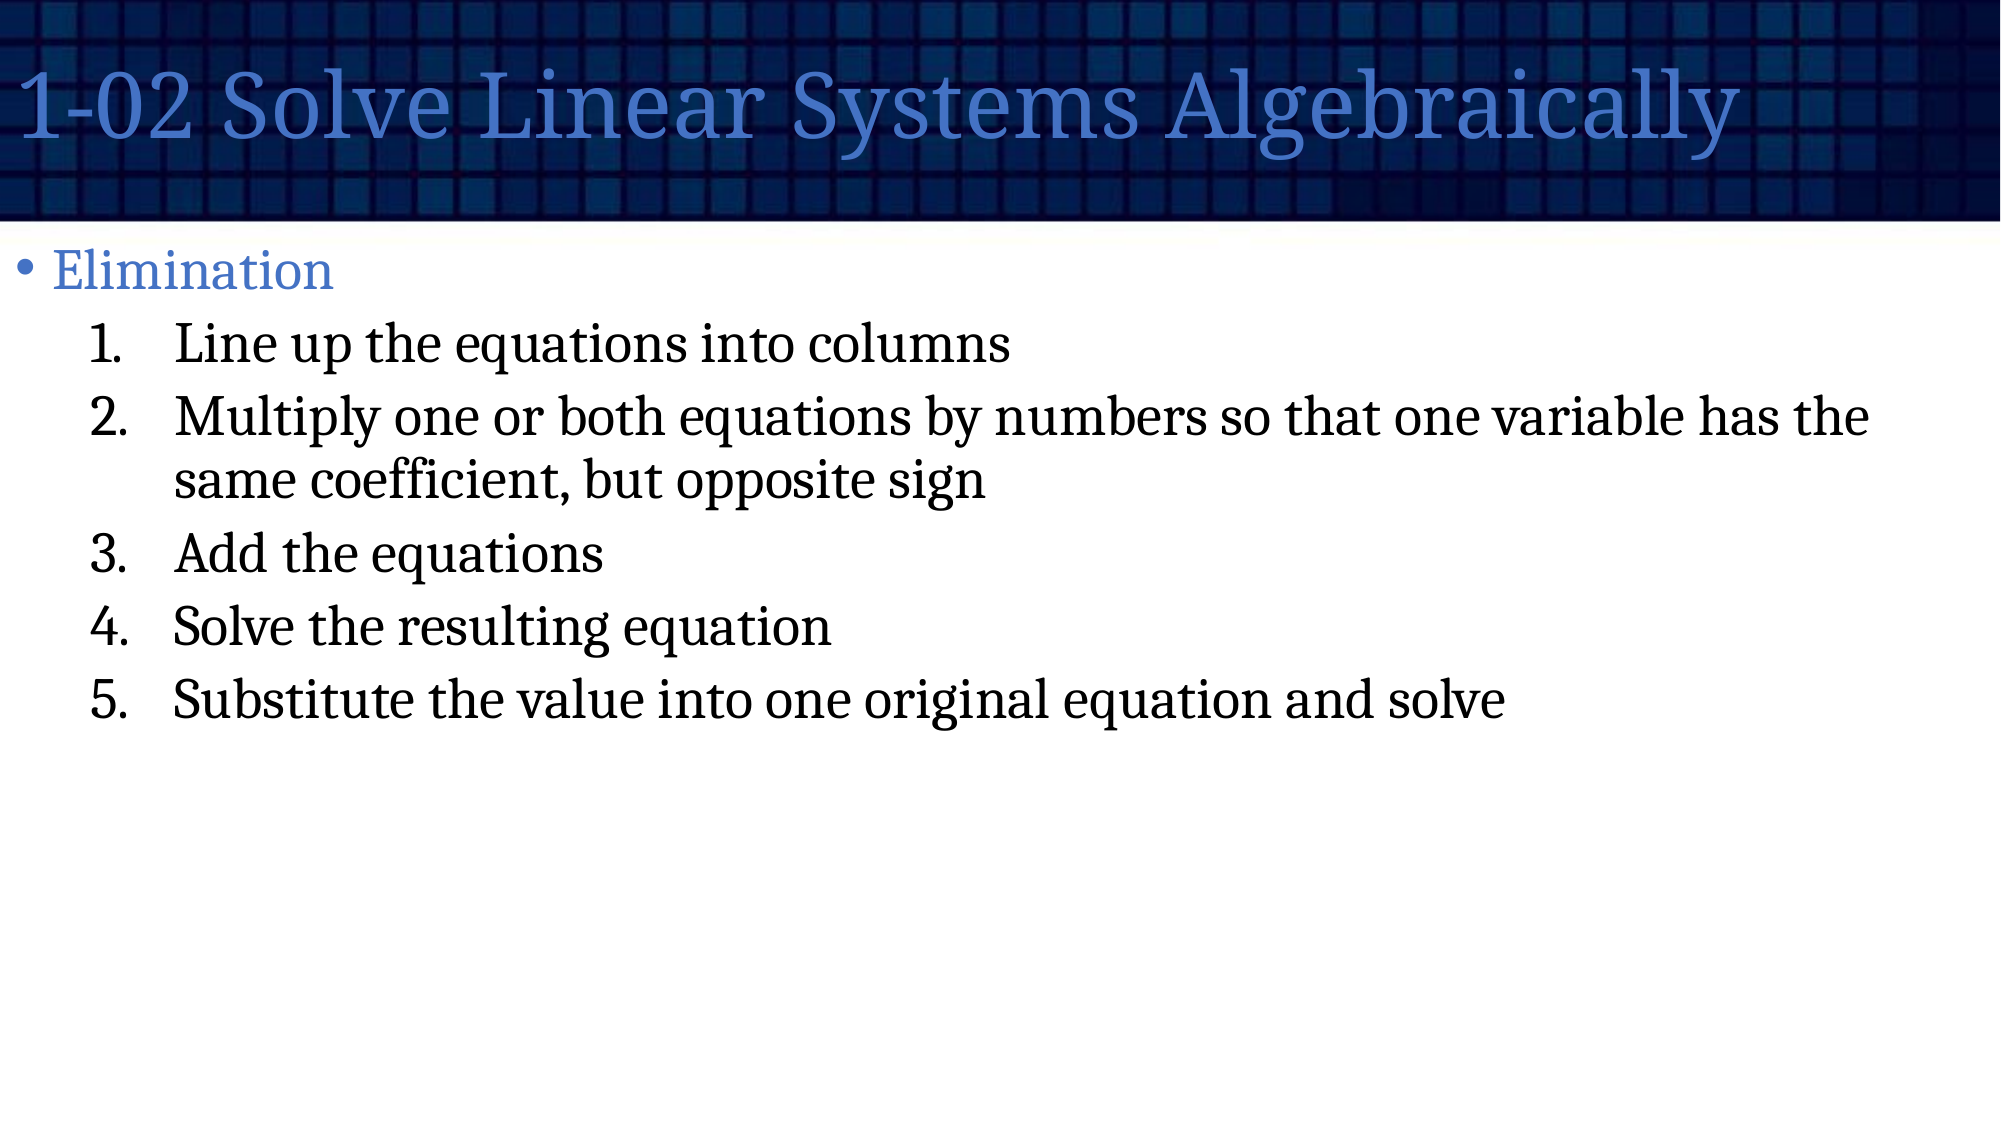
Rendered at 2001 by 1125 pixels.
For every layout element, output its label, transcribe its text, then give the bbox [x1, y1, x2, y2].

picture [0, 0, 2001, 1125]
list Elimination Line up the equations into columns Multiply one or both equations by numbers so that one variable has the same coefficient, but opposite sign Add the equations Solve the resulting equation Substitute the value into one original equation and solve [0, 231, 2000, 1062]
title 1-02 Solve Linear Systems Algebraically [0, 0, 2000, 218]
